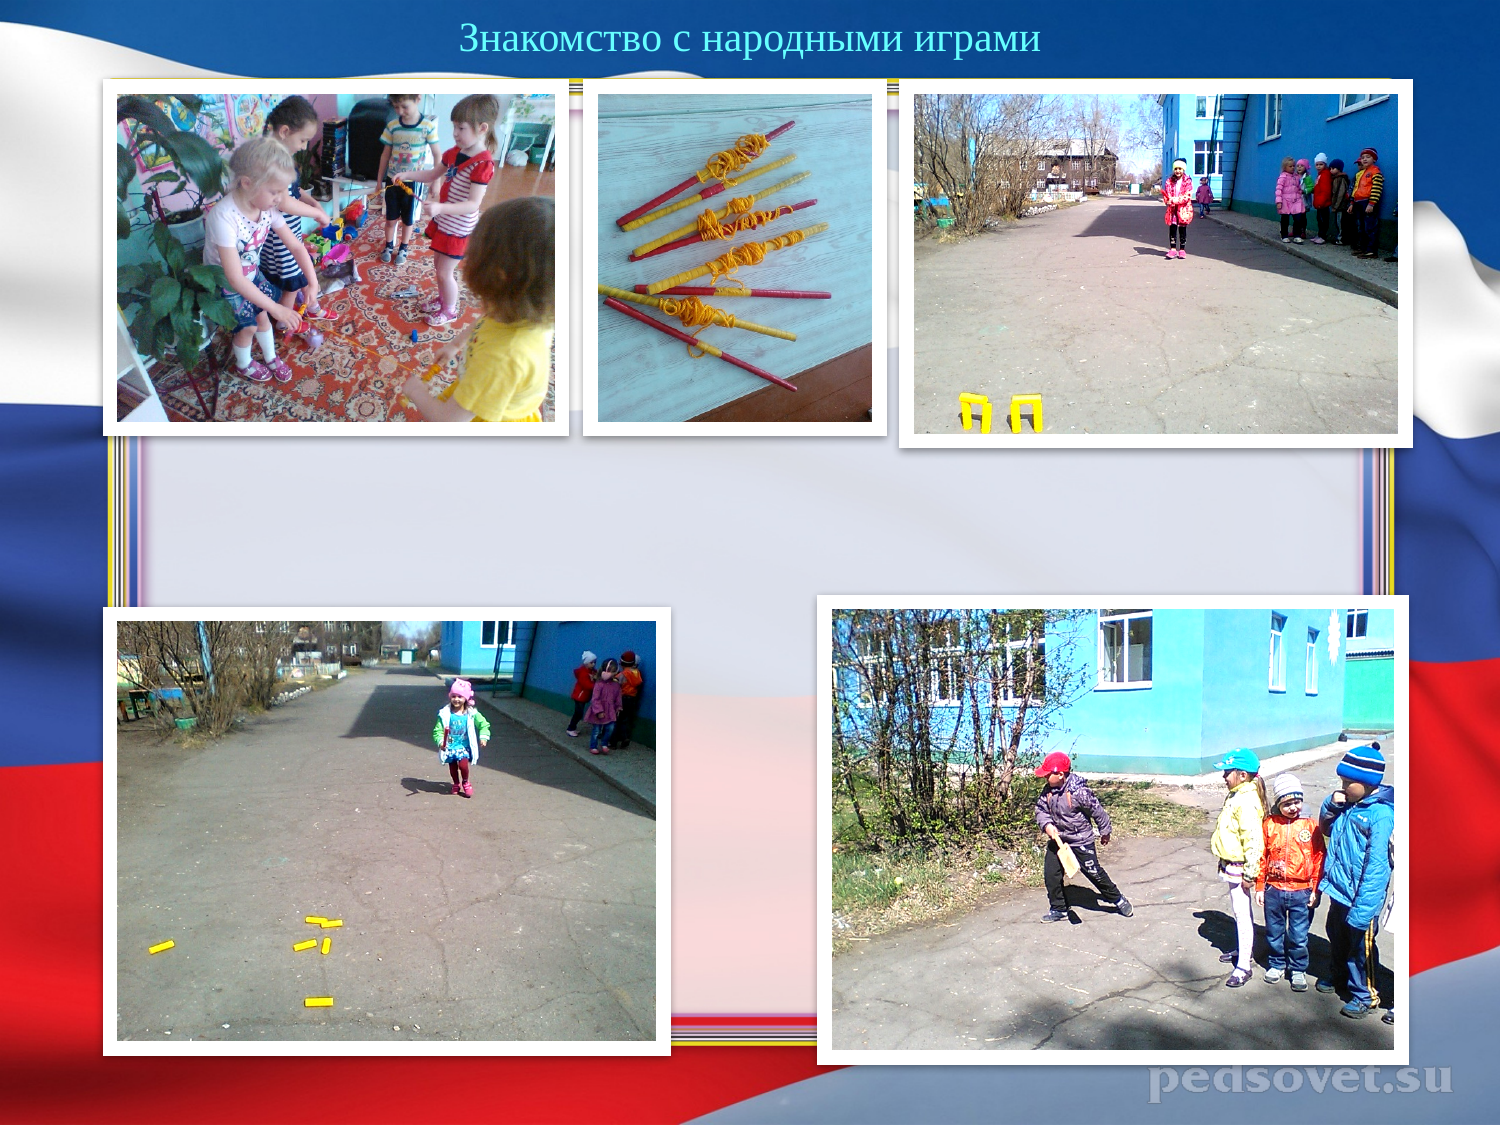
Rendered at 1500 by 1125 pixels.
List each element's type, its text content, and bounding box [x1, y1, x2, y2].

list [116, 93, 555, 422]
title Знакомство с народными играми [74, 0, 1426, 71]
picture [0, 0, 1500, 1125]
